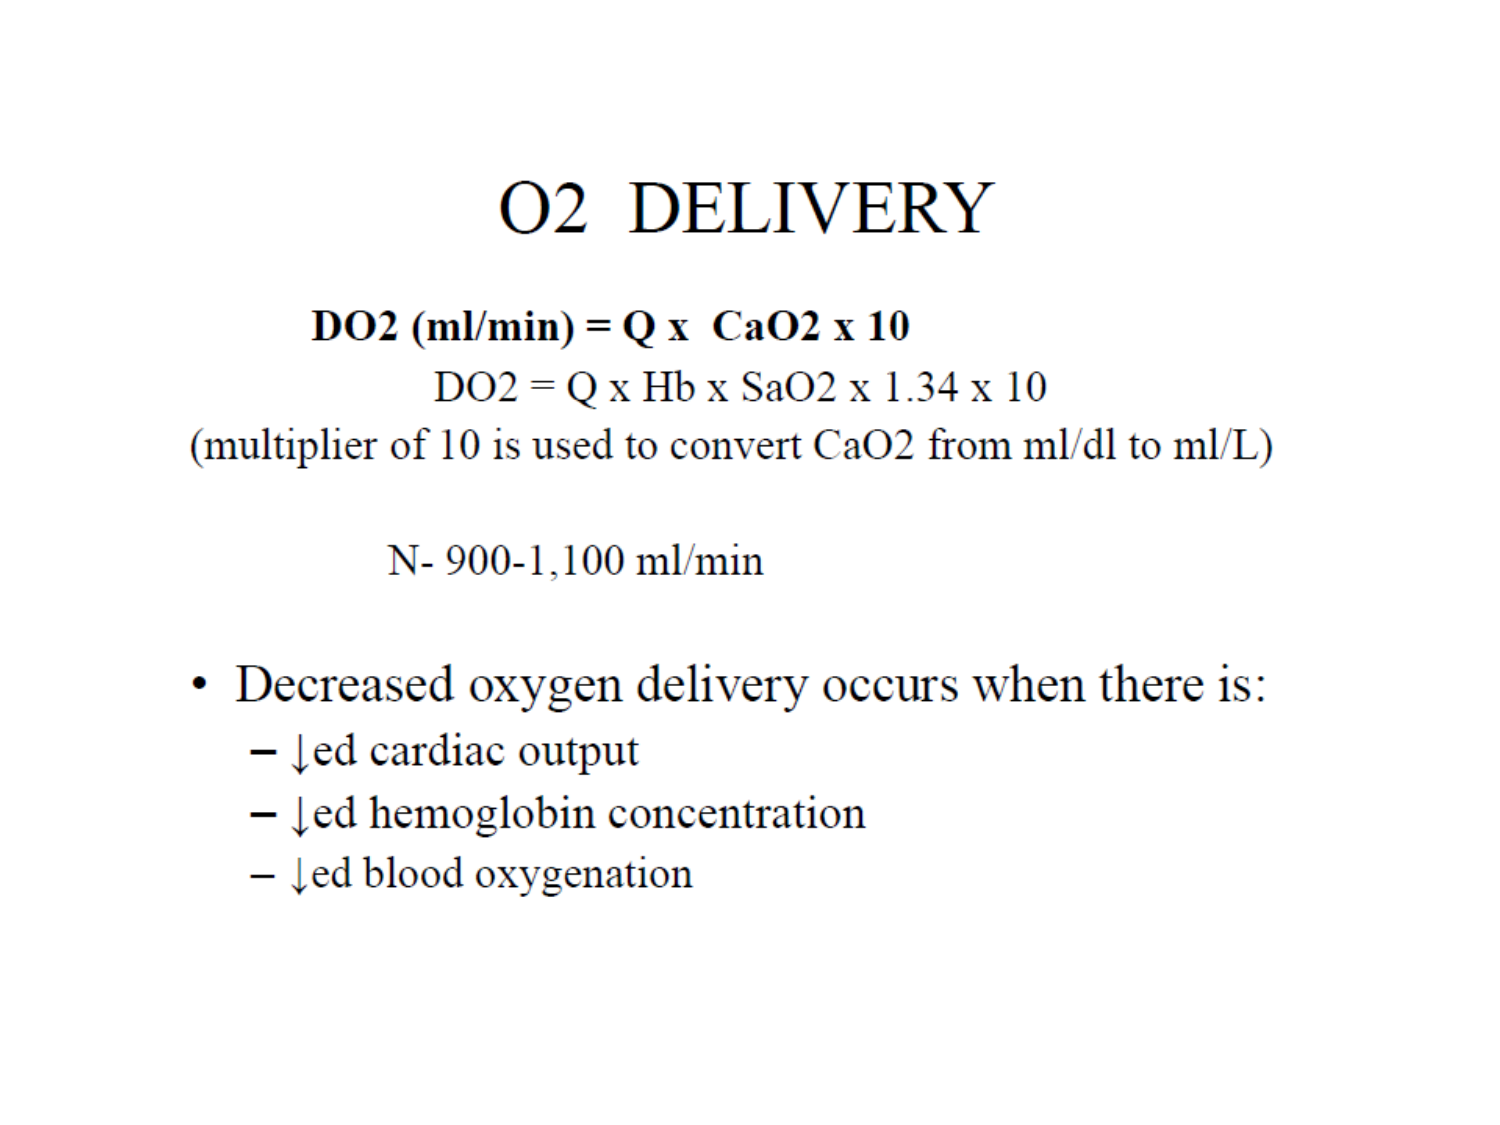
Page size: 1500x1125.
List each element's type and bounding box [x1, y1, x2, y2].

picture [112, 116, 1388, 1008]
